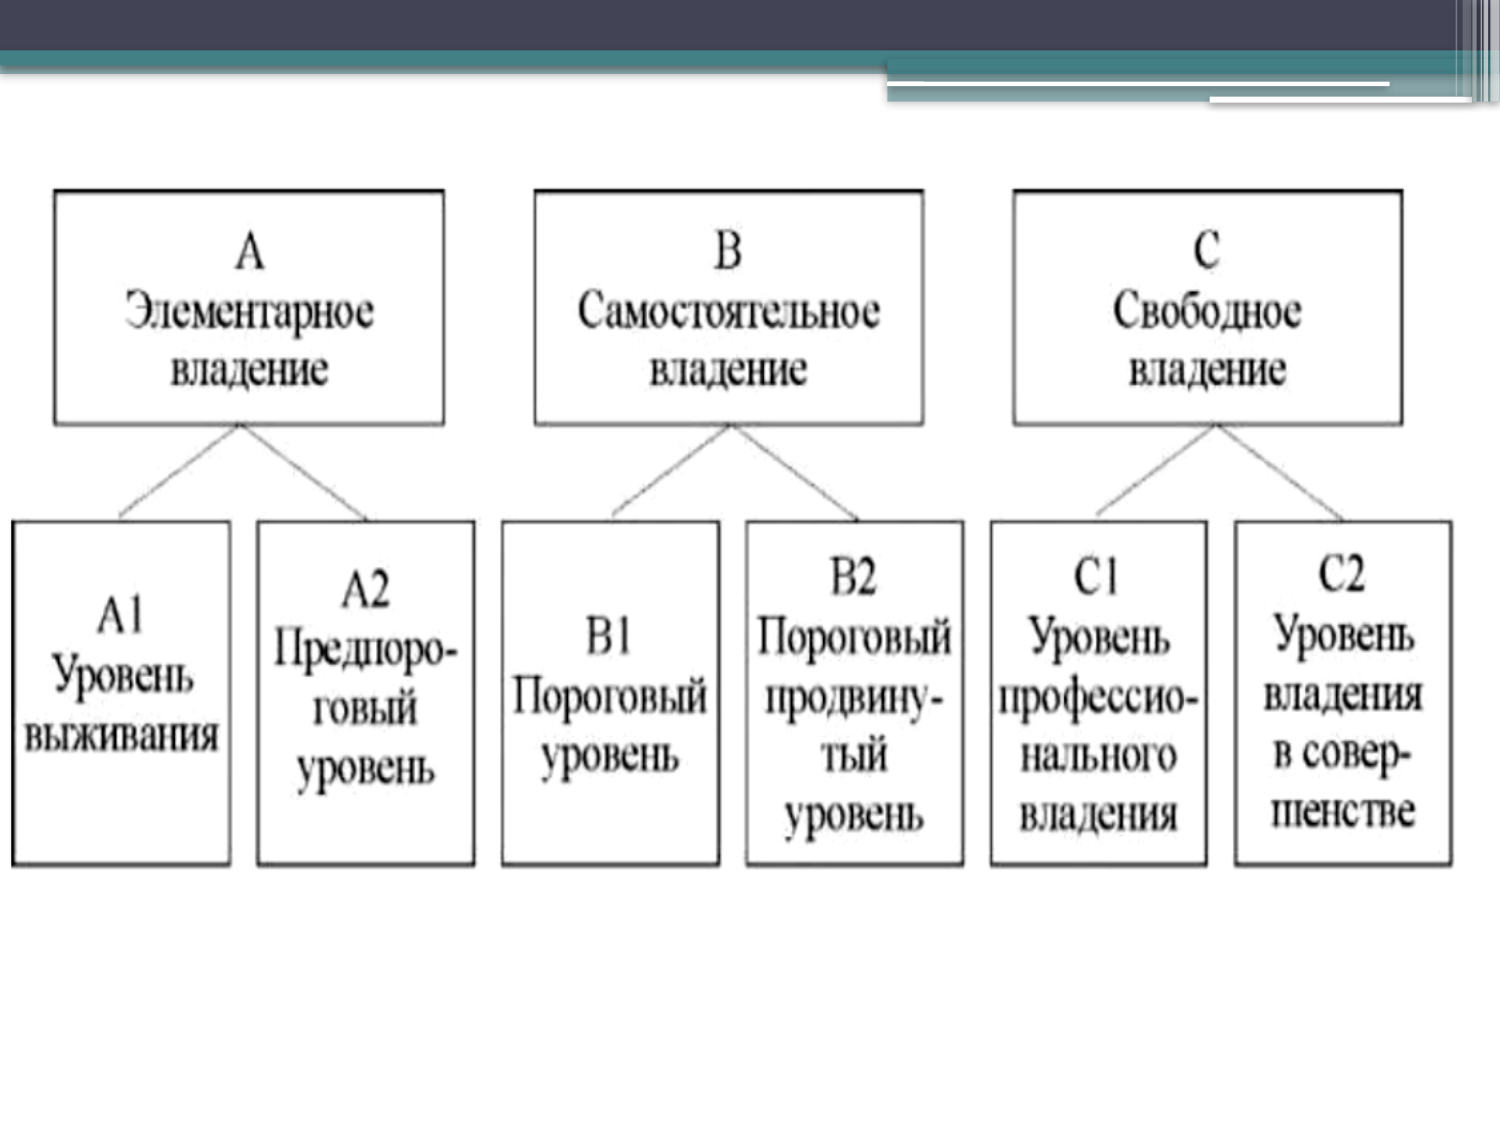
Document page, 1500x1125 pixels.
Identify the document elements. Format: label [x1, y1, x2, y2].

picture [0, 113, 1500, 876]
